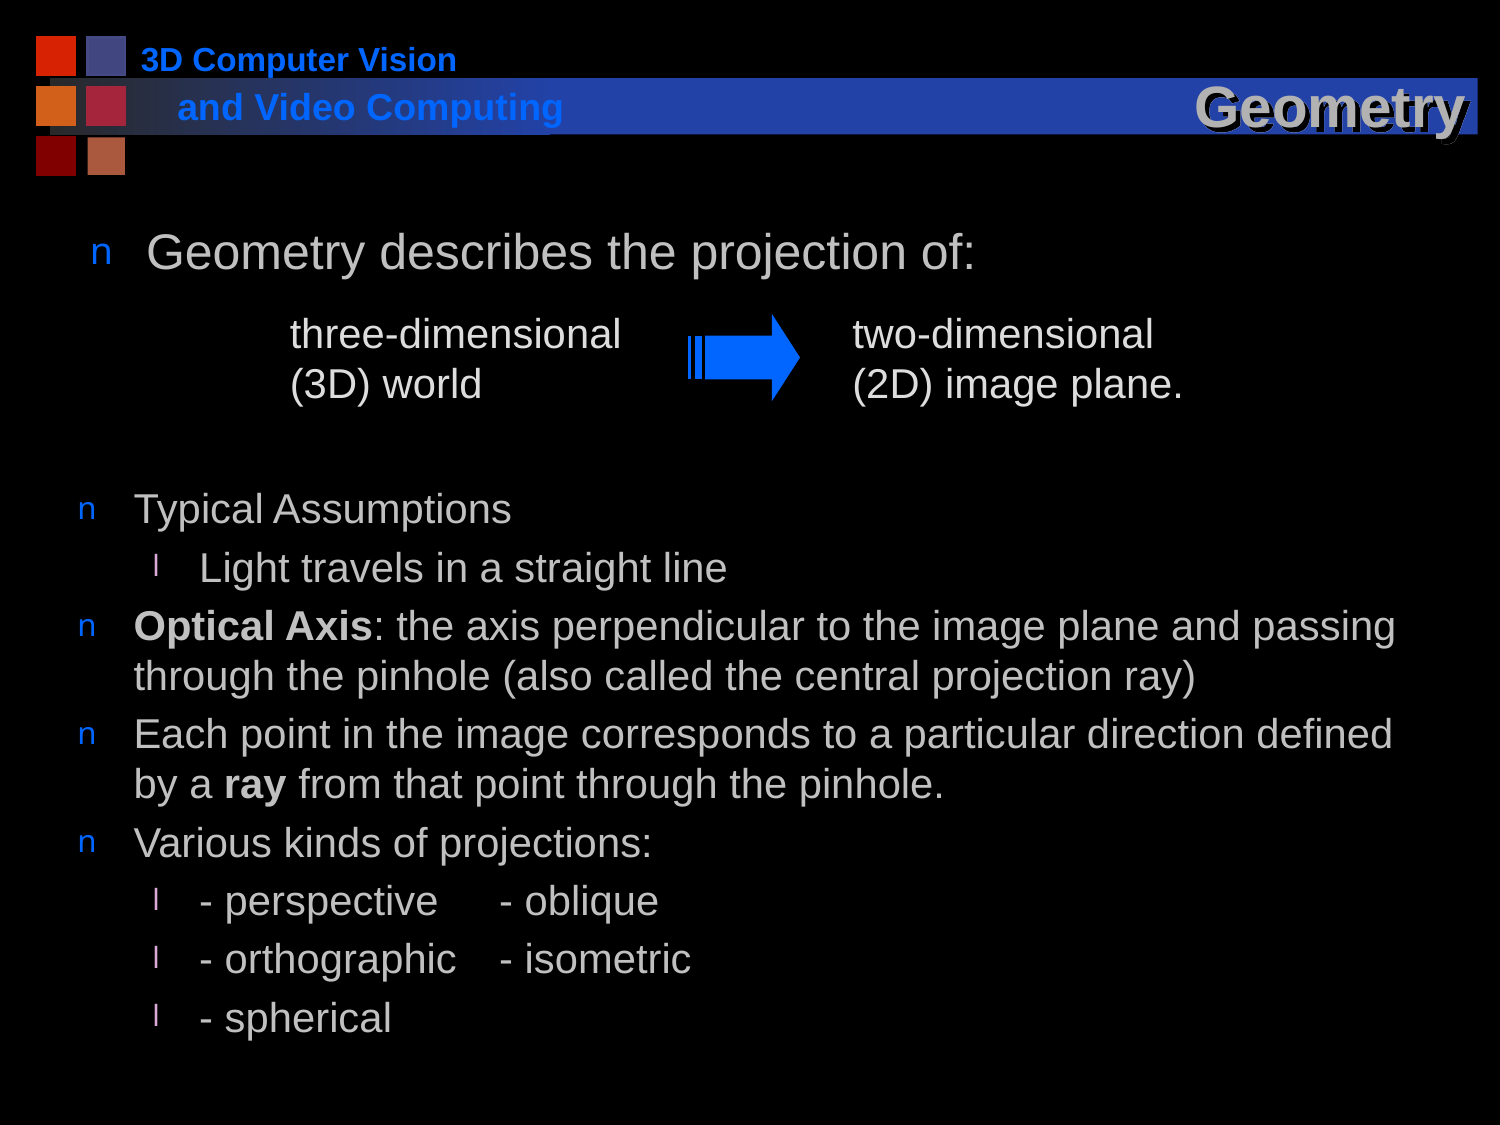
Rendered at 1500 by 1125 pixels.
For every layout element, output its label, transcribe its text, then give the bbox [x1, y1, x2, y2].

text_box [687, 335, 692, 380]
text_box [694, 335, 702, 380]
text_box [705, 313, 801, 402]
text_box two-dimensional (2D) image plane. [837, 299, 1253, 415]
title Geometry [1160, 46, 1500, 148]
list Geometry describes the projection of: [74, 211, 1363, 301]
text_box Typical Assumptions Light travels in a straight line Optical Axis: the axis perpendicular to the image plane and passing through the pinhole (also called the central projection ray) Each point in the image corresponds to a particular direction defined by a ray from that point through the pinhole. Various kinds of projections: - perspective - oblique - orthographic - isometric - spherical [62, 474, 1463, 1088]
text_box three-dimensional (3D) world [274, 299, 650, 415]
